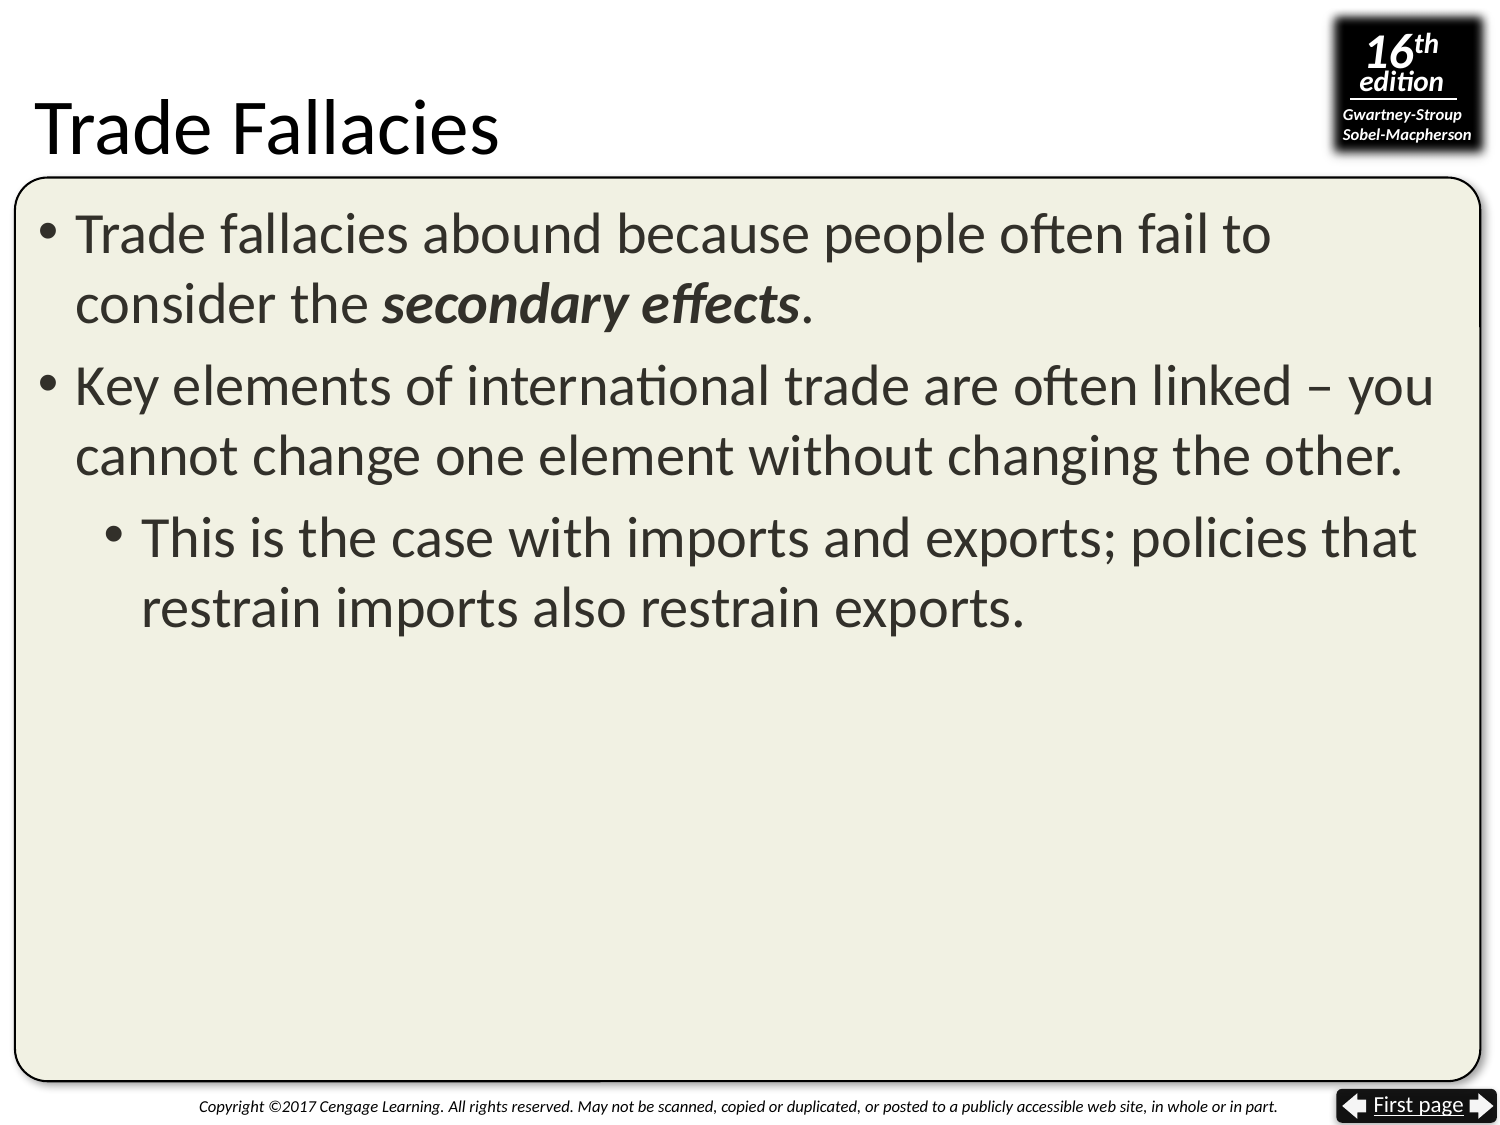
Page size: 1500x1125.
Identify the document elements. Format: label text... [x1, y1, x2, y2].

list Trade fallacies abound because people often fail to consider the secondary effects. Key elements of international trade are often linked – you cannot change one element without changing the other. This is the case with imports and exports; policies that restrain imports also restrain exports. [23, 188, 1481, 666]
title Trade Fallacies [19, 68, 1481, 169]
